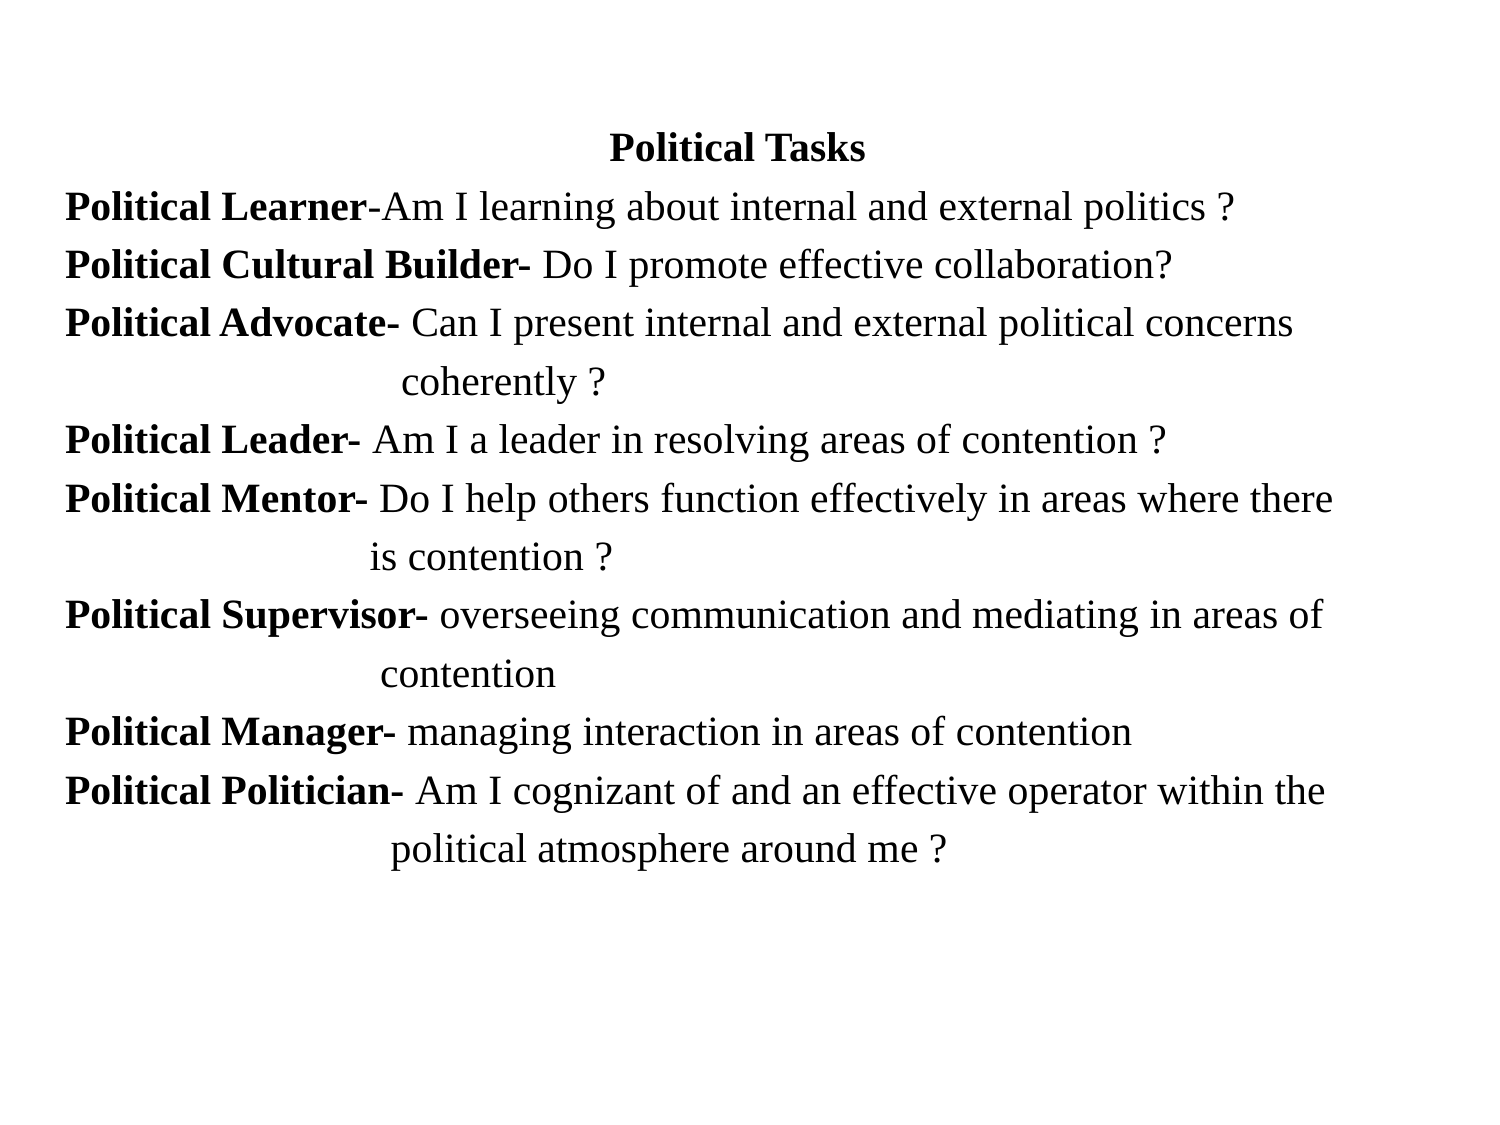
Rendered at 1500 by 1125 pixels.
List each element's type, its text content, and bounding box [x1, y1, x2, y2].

list Political Tasks Political Learner-Am I learning about internal and external politics ? Political Cultural Builder- Do I promote effective collaboration? Political Advocate- Can I present internal and external political concerns coherently ? Political Leader- Am I a leader in resolving areas of contention ? Political Mentor- Do I help others function effectively in areas where there is contention ? Political Supervisor- overseeing communication and mediating in areas of contention Political Manager- managing interaction in areas of contention Political Politician- Am I cognizant of and an effective operator within the political atmosphere around me ? [50, 112, 1425, 1005]
